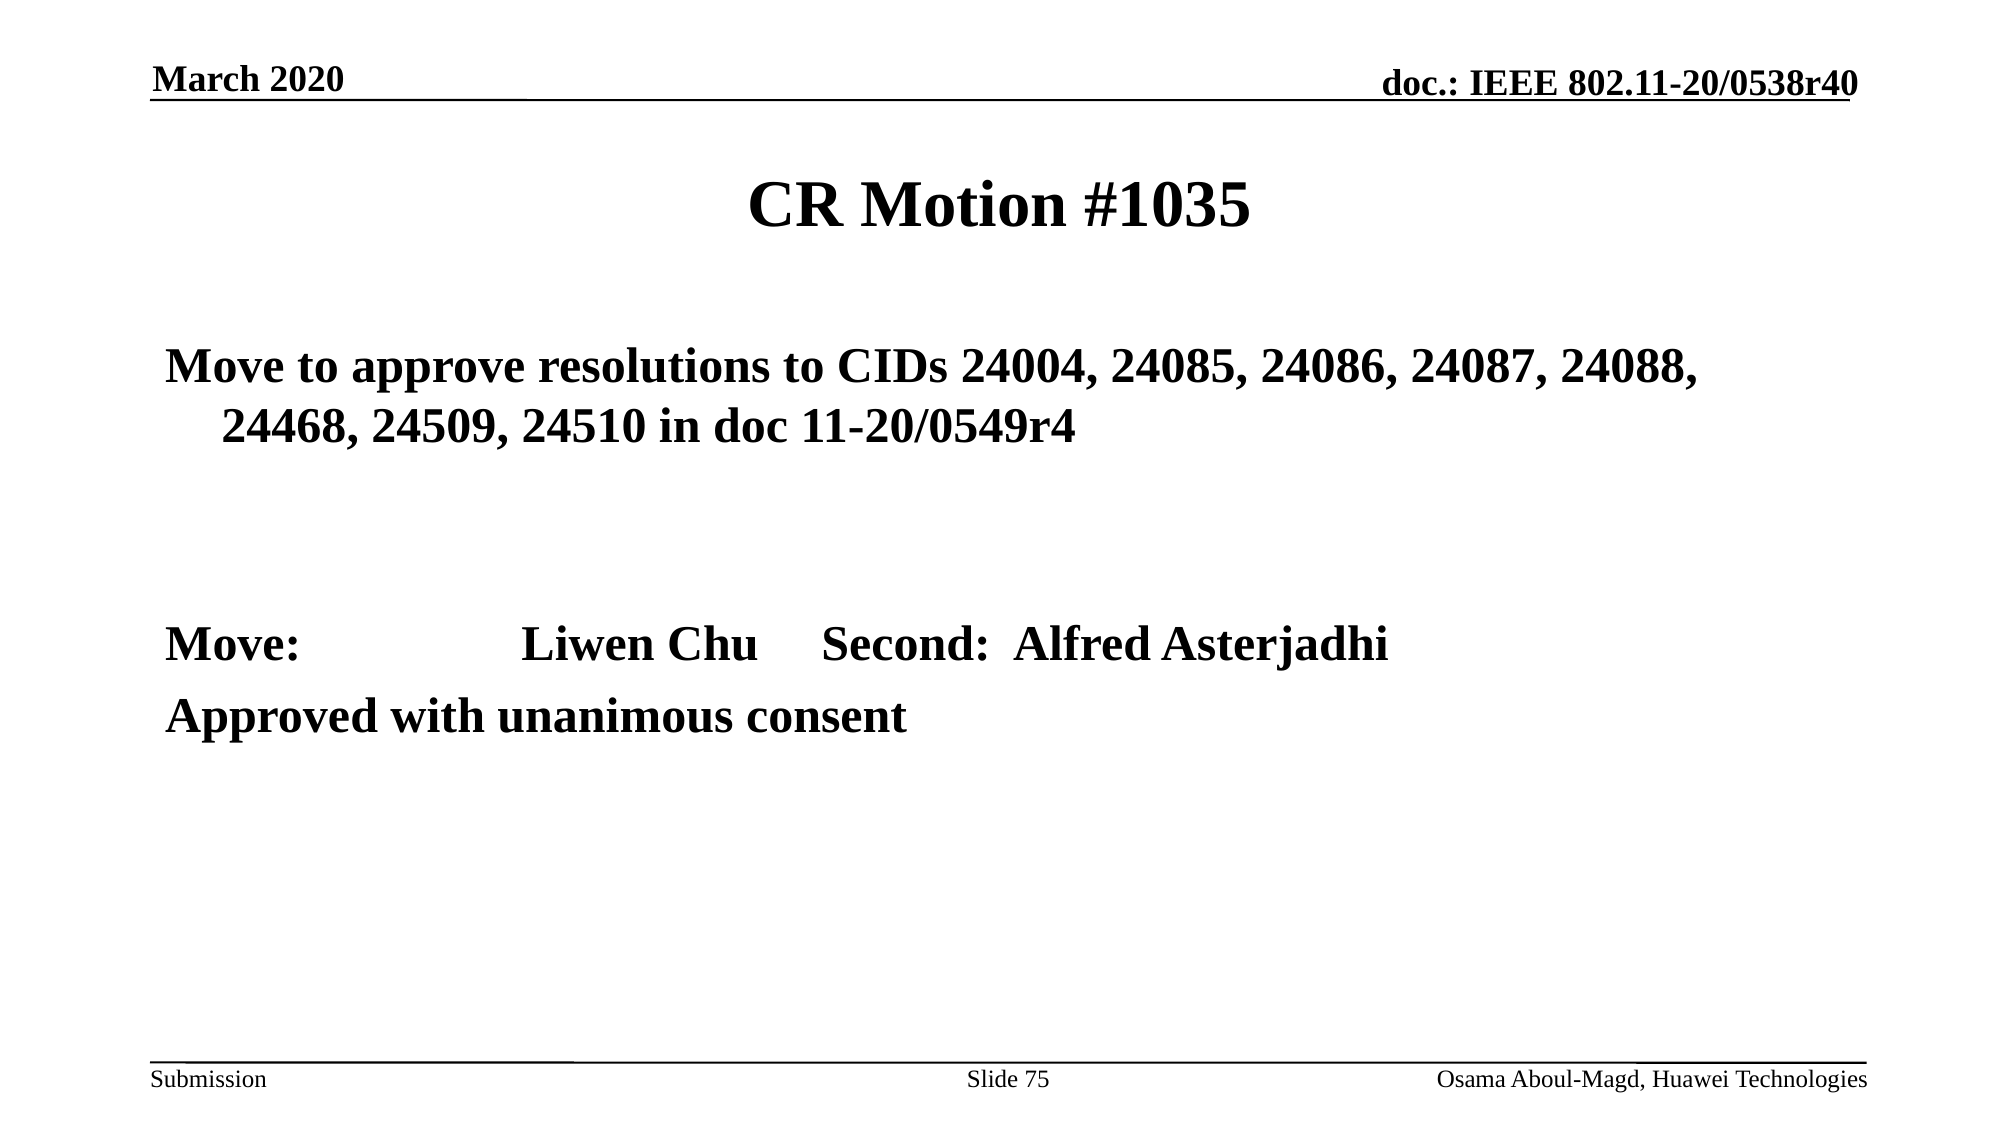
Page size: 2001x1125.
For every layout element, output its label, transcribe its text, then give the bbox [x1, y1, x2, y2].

list Move to approve resolutions to CIDs 24004, 24085, 24086, 24087, 24088, 24468, 24509, 24510 in doc 11-20/0549r4 Move: Liwen Chu Second: Alfred Asterjadhi Approved with unanimous consent [149, 324, 1850, 1000]
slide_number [152, 54, 563, 100]
slide_number Slide 75 [950, 1061, 1067, 1123]
title CR Motion #1035 [149, 112, 1850, 288]
footer Osama Aboul-Magd, Huawei Technologies [1171, 1061, 1869, 1093]
